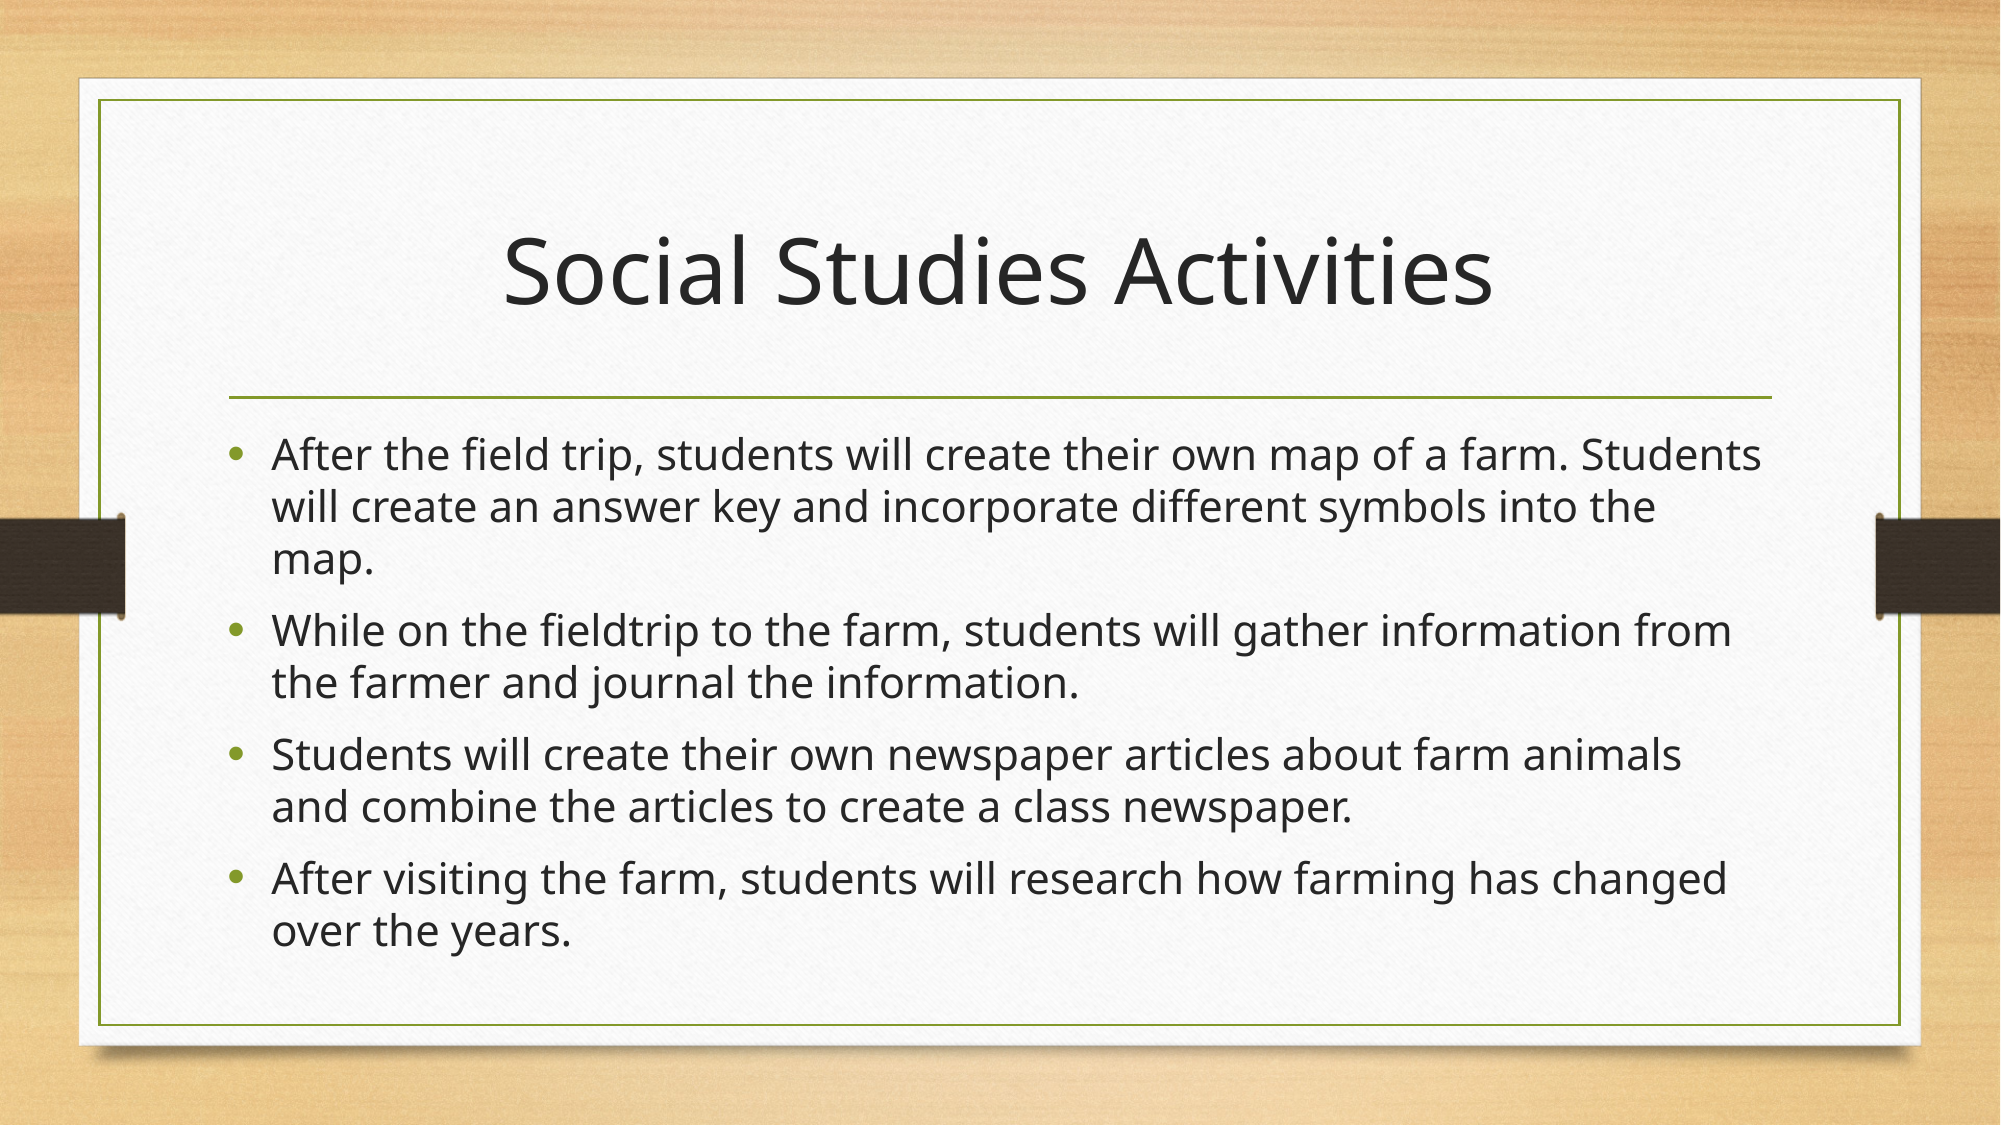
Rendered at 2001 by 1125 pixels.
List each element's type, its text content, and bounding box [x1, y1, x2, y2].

picture [0, 0, 2001, 1125]
title Social Studies Activities [212, 161, 1788, 375]
list After the field trip, students will create their own map of a farm. Students will create an answer key and incorporate different symbols into the map. While on the fieldtrip to the farm, students will gather information from the farmer and journal the information. Students will create their own newspaper articles about farm animals and combine the articles to create a class newspaper. After visiting the farm, students will research how farming has changed over the years. [212, 419, 1788, 964]
